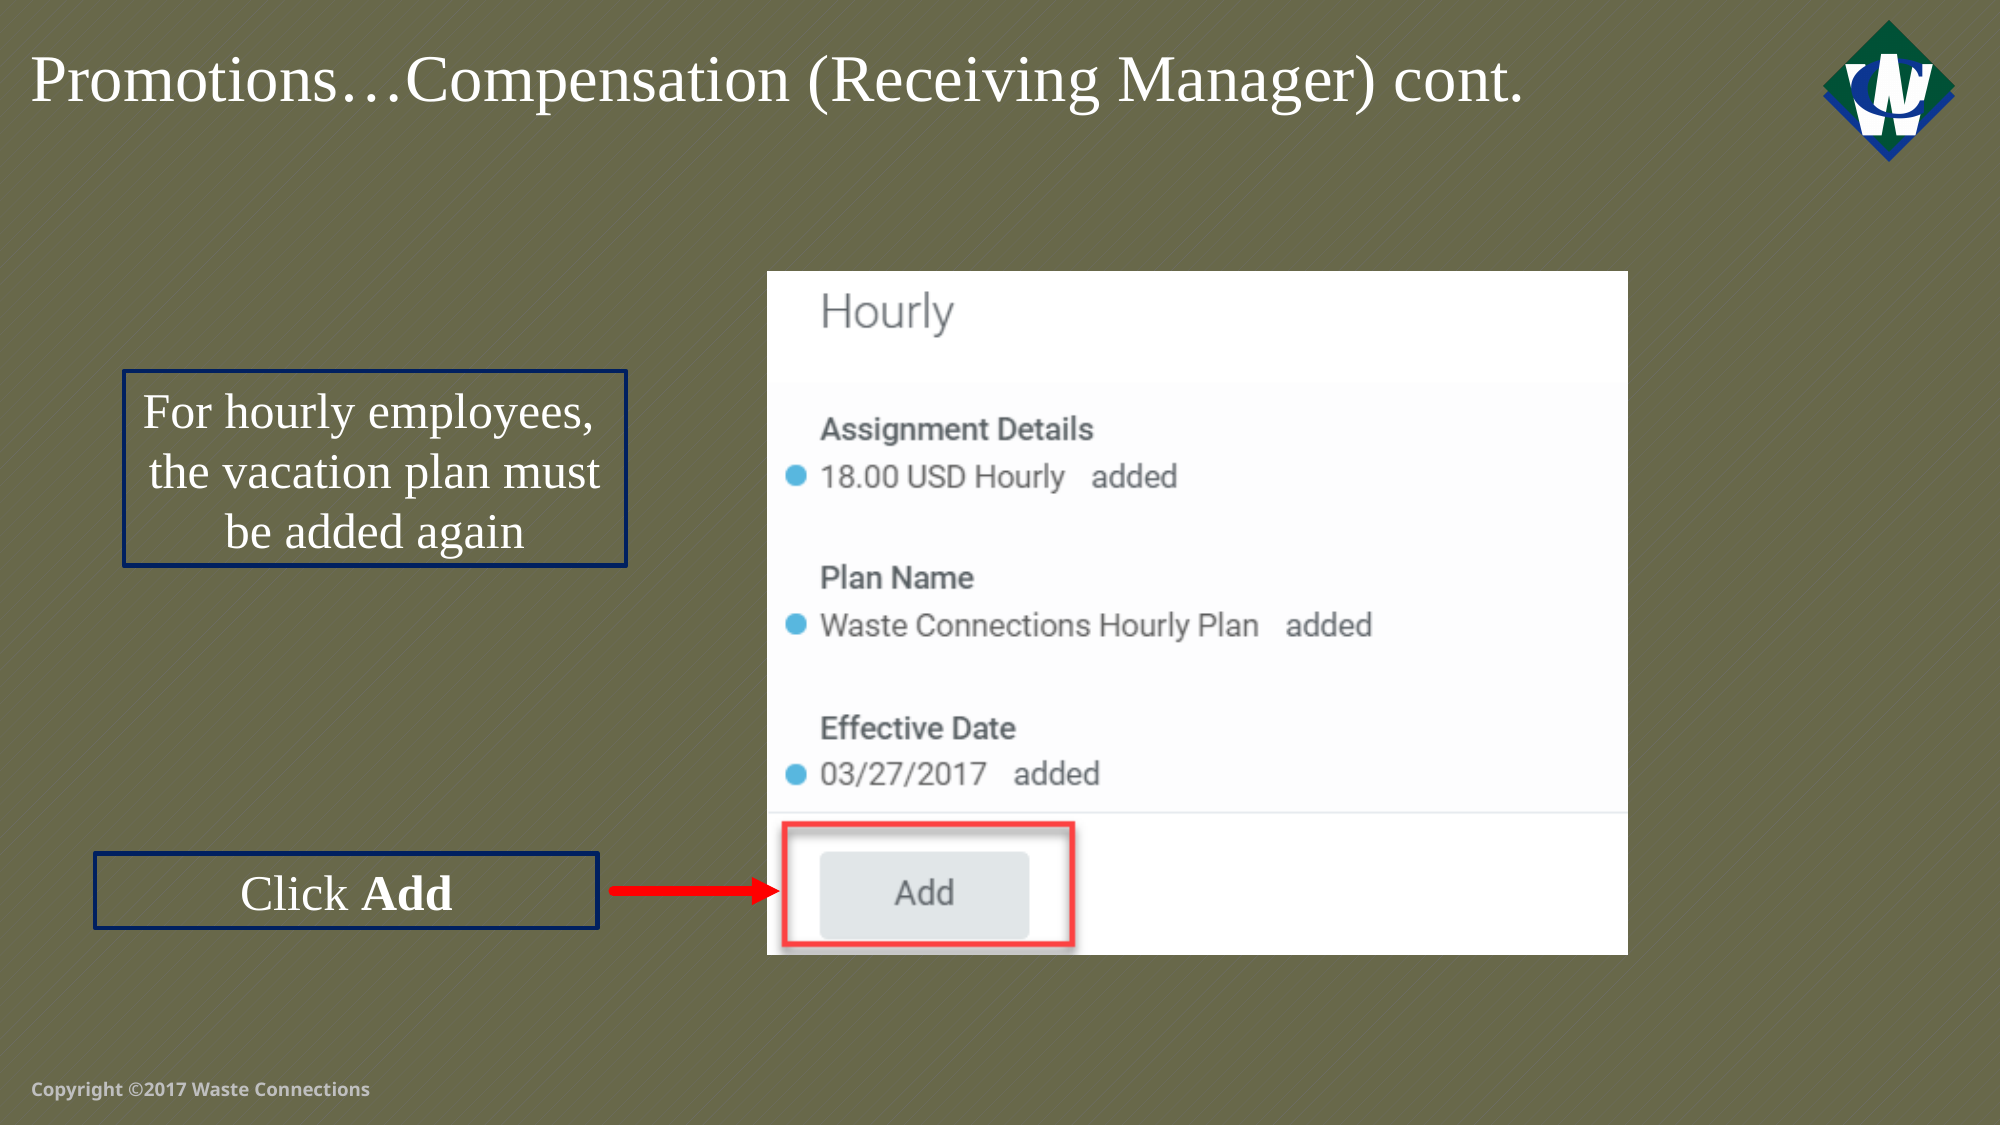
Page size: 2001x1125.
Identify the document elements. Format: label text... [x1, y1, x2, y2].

picture [1823, 20, 1955, 162]
text_box For hourly employees, the vacation plan must be added again [123, 371, 626, 566]
picture [767, 271, 1628, 956]
text_box Click Add [95, 853, 598, 928]
text_box Promotions…Compensation (Receiving Manager) cont. [16, 27, 1628, 123]
footer Copyright ©2017 Waste Connections [16, 1063, 991, 1115]
